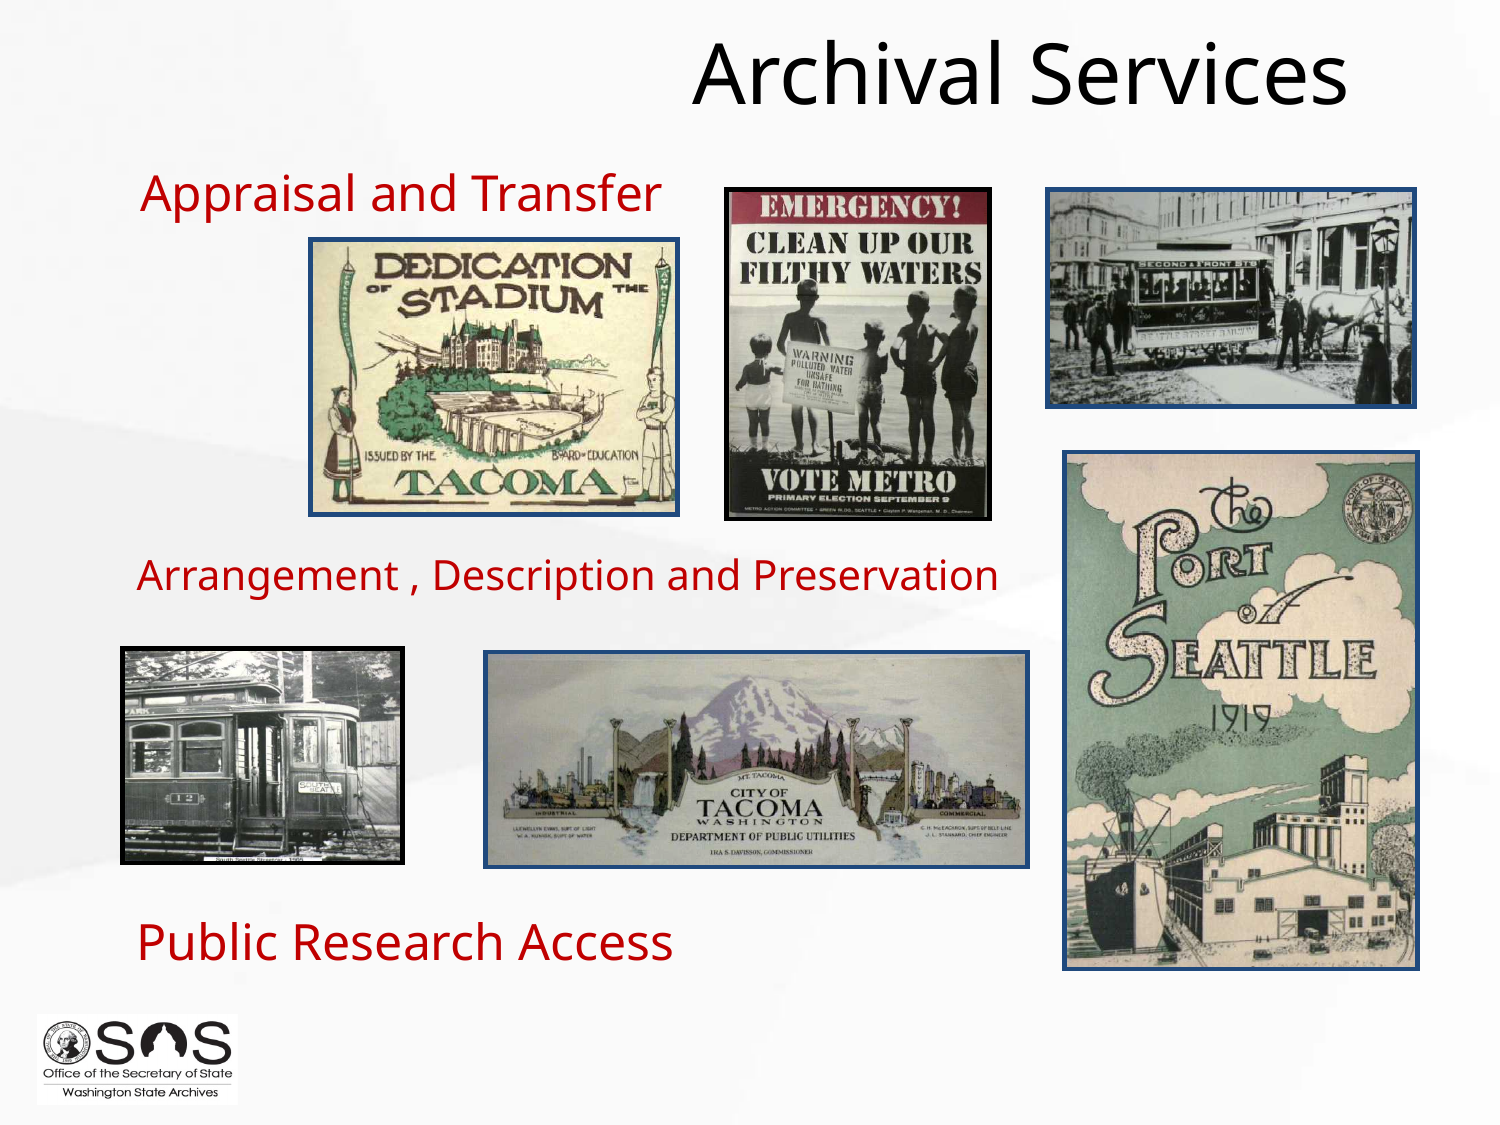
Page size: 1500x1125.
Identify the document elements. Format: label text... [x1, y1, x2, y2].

title Archival Services [593, 12, 1450, 130]
picture [0, 0, 1500, 1125]
text_box Arrangement , Description and Preservation [121, 541, 1062, 607]
text_box Appraisal and Transfer [125, 154, 750, 230]
text_box Public Research Access [121, 903, 938, 979]
